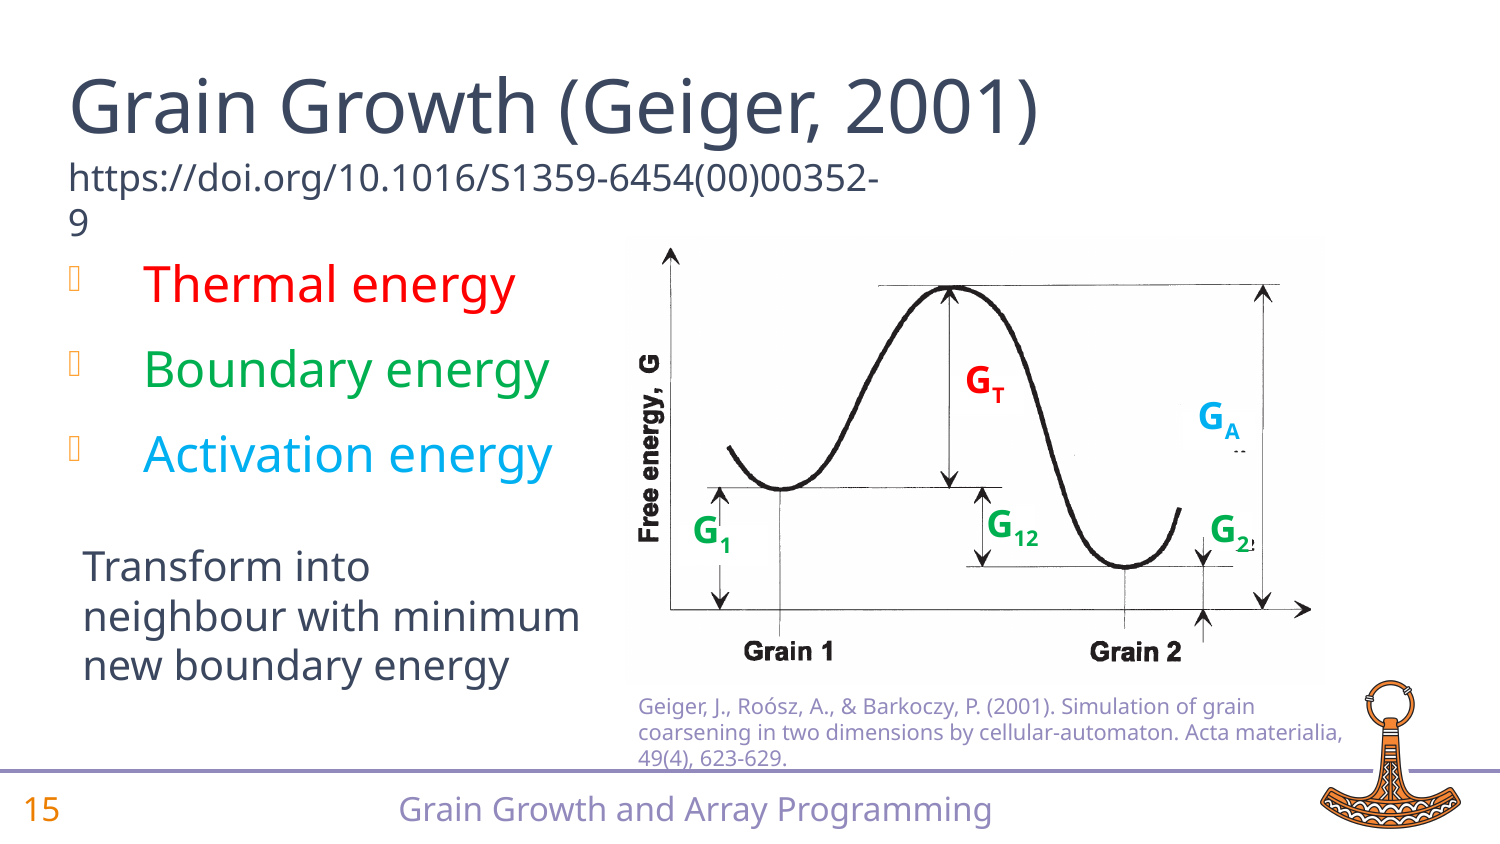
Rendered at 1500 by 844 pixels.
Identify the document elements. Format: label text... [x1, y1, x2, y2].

text_box Thermal energy Boundary energy Activation energy [53, 245, 1053, 740]
text_box Geiger, J., Roósz, A., & Barkoczy, P. (2001). Simulation of grain coarsening in two dimensions by cellular-automaton. Acta materialia, 49(4), 623-629. [623, 684, 1368, 779]
title Grain Growth (Geiger, 2001) [53, 43, 1203, 157]
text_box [625, 236, 1325, 686]
text_box https://doi.org/10.1016/S1359-6454(00)00352-9 [53, 146, 899, 245]
picture [1320, 680, 1461, 829]
